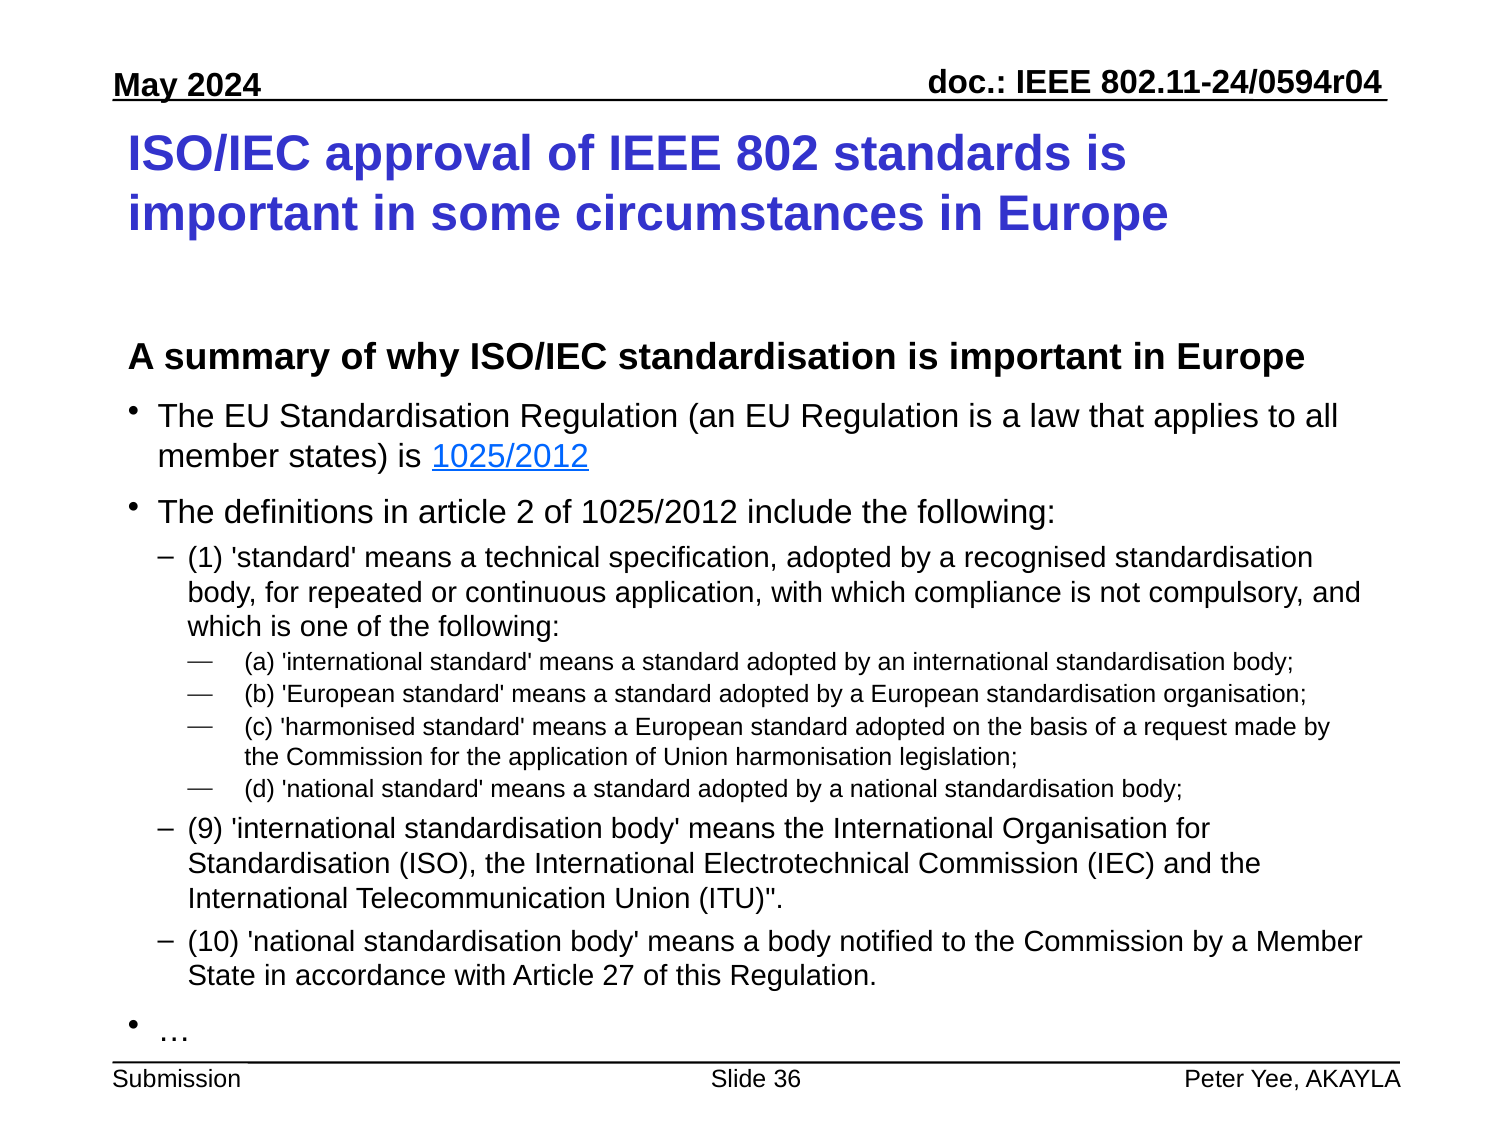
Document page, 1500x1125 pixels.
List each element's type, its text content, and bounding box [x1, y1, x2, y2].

footer Peter Yee, AKAYLA [1183, 1061, 1402, 1093]
list A summary of why ISO/IEC standardisation is important in Europe The EU Standardisation Regulation (an EU Regulation is a law that applies to all member states) is 1025/2012 The definitions in article 2 of 1025/2012 include the following: (1) 'standard' means a technical specification, adopted by a recognised standardisation body, for repeated or continuous application, with which compliance is not compulsory, and which is one of the following: (a) 'international standard' means a standard adopted by an international standardisation body; (b) 'European standard' means a standard adopted by a European standardisation organisation; (c) 'harmonised standard' means a European standard adopted on the basis of a request made by the Commission for the application of Union harmonisation legislation; (d) 'national standard' means a standard adopted by a national standardisation body; (9) 'international standardisation body' means the International Organisation for Standardisation (ISO), the International Electrotechnical Commission (IEC) and the International Telecommunication Union (ITU)". (10) 'national standardisation body' means a body notified to the Commission by a Member State in accordance with Article 27 of this Regulation. … [112, 324, 1388, 1000]
title ISO/IEC approval of IEEE 802 standards is important in some circumstances in Europe [112, 112, 1388, 288]
slide_number Slide 36 [709, 1061, 803, 1093]
